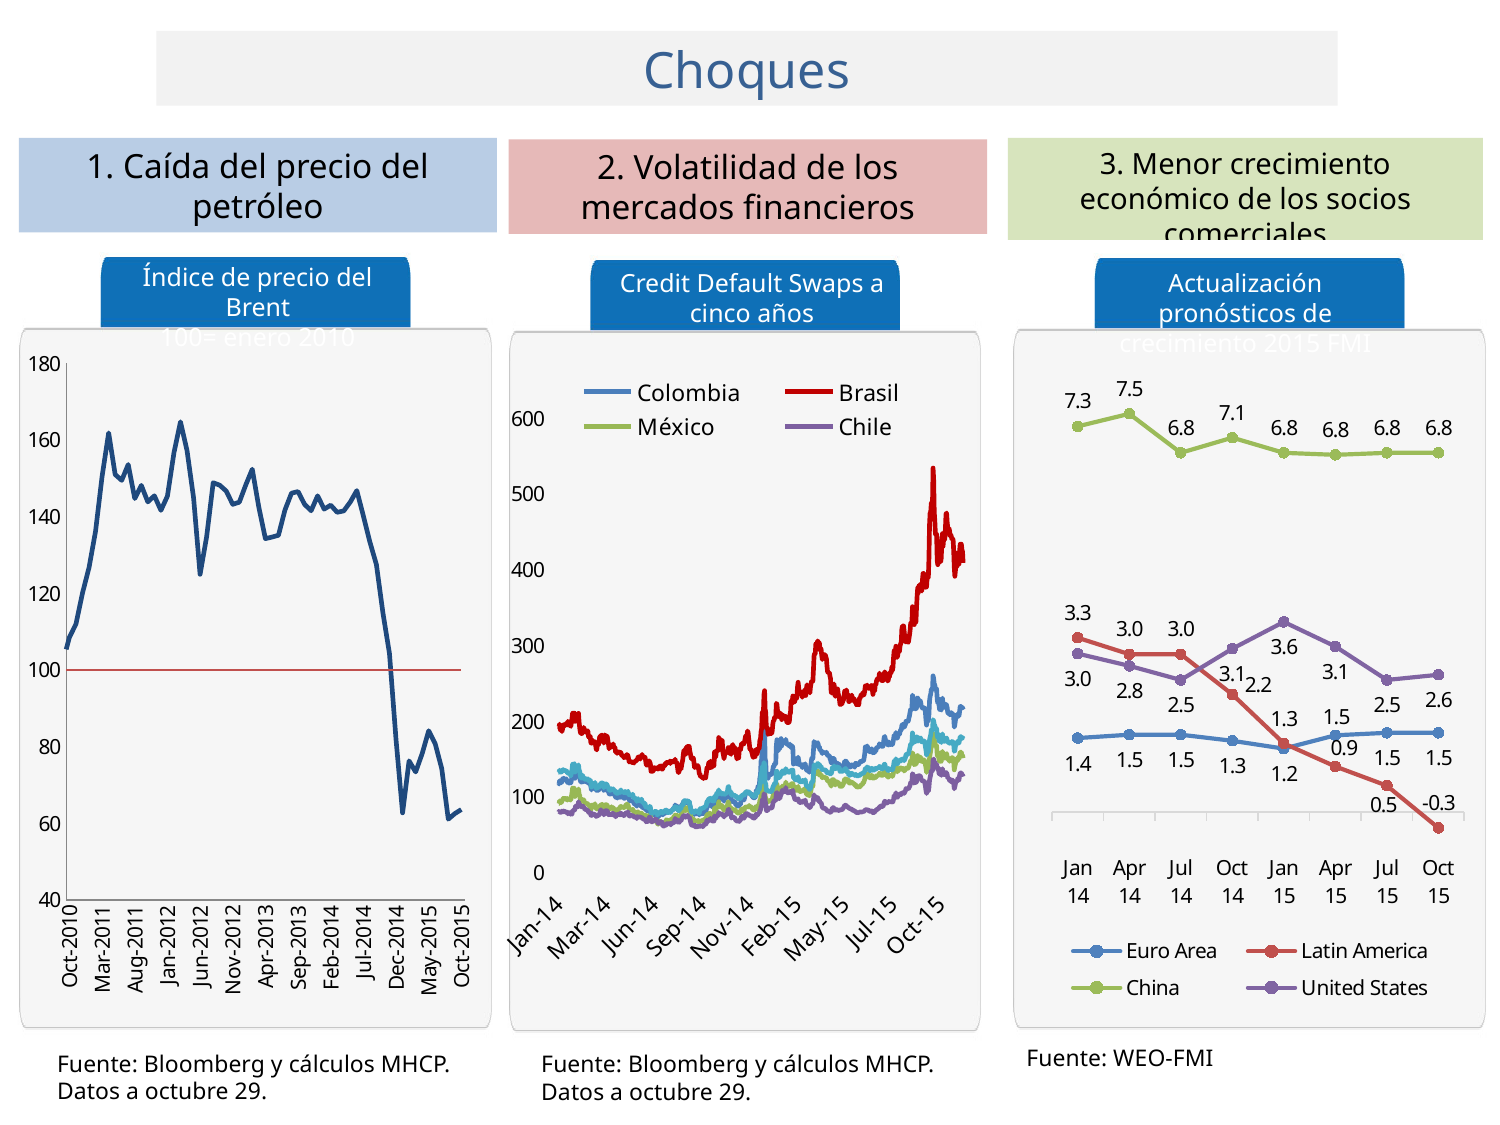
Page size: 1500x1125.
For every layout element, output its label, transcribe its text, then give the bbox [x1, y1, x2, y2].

text_box Fuente: Bloomberg y cálculos MHCP. Datos a octubre 29. [526, 1054, 950, 1112]
chart [1022, 347, 1484, 1011]
picture [1007, 240, 1493, 1043]
text_box Fuente: Bloomberg y cálculos MHCP. Datos a octubre 29. [42, 1049, 466, 1112]
text_box 1. Caída del precio del petróleo [18, 137, 497, 233]
text_box 3. Menor crecimiento económico de los socios comerciales [1007, 137, 1483, 239]
text_box [971, 979, 1495, 1111]
text_box Choques [156, 30, 1338, 106]
chart [17, 335, 486, 1011]
picture [13, 239, 499, 1042]
text_box 2. Volatilidad de los mercados financieros [508, 139, 988, 234]
chart [489, 337, 974, 982]
picture [502, 242, 988, 1045]
text_box Fuente: WEO-FMI [1011, 1052, 1229, 1079]
